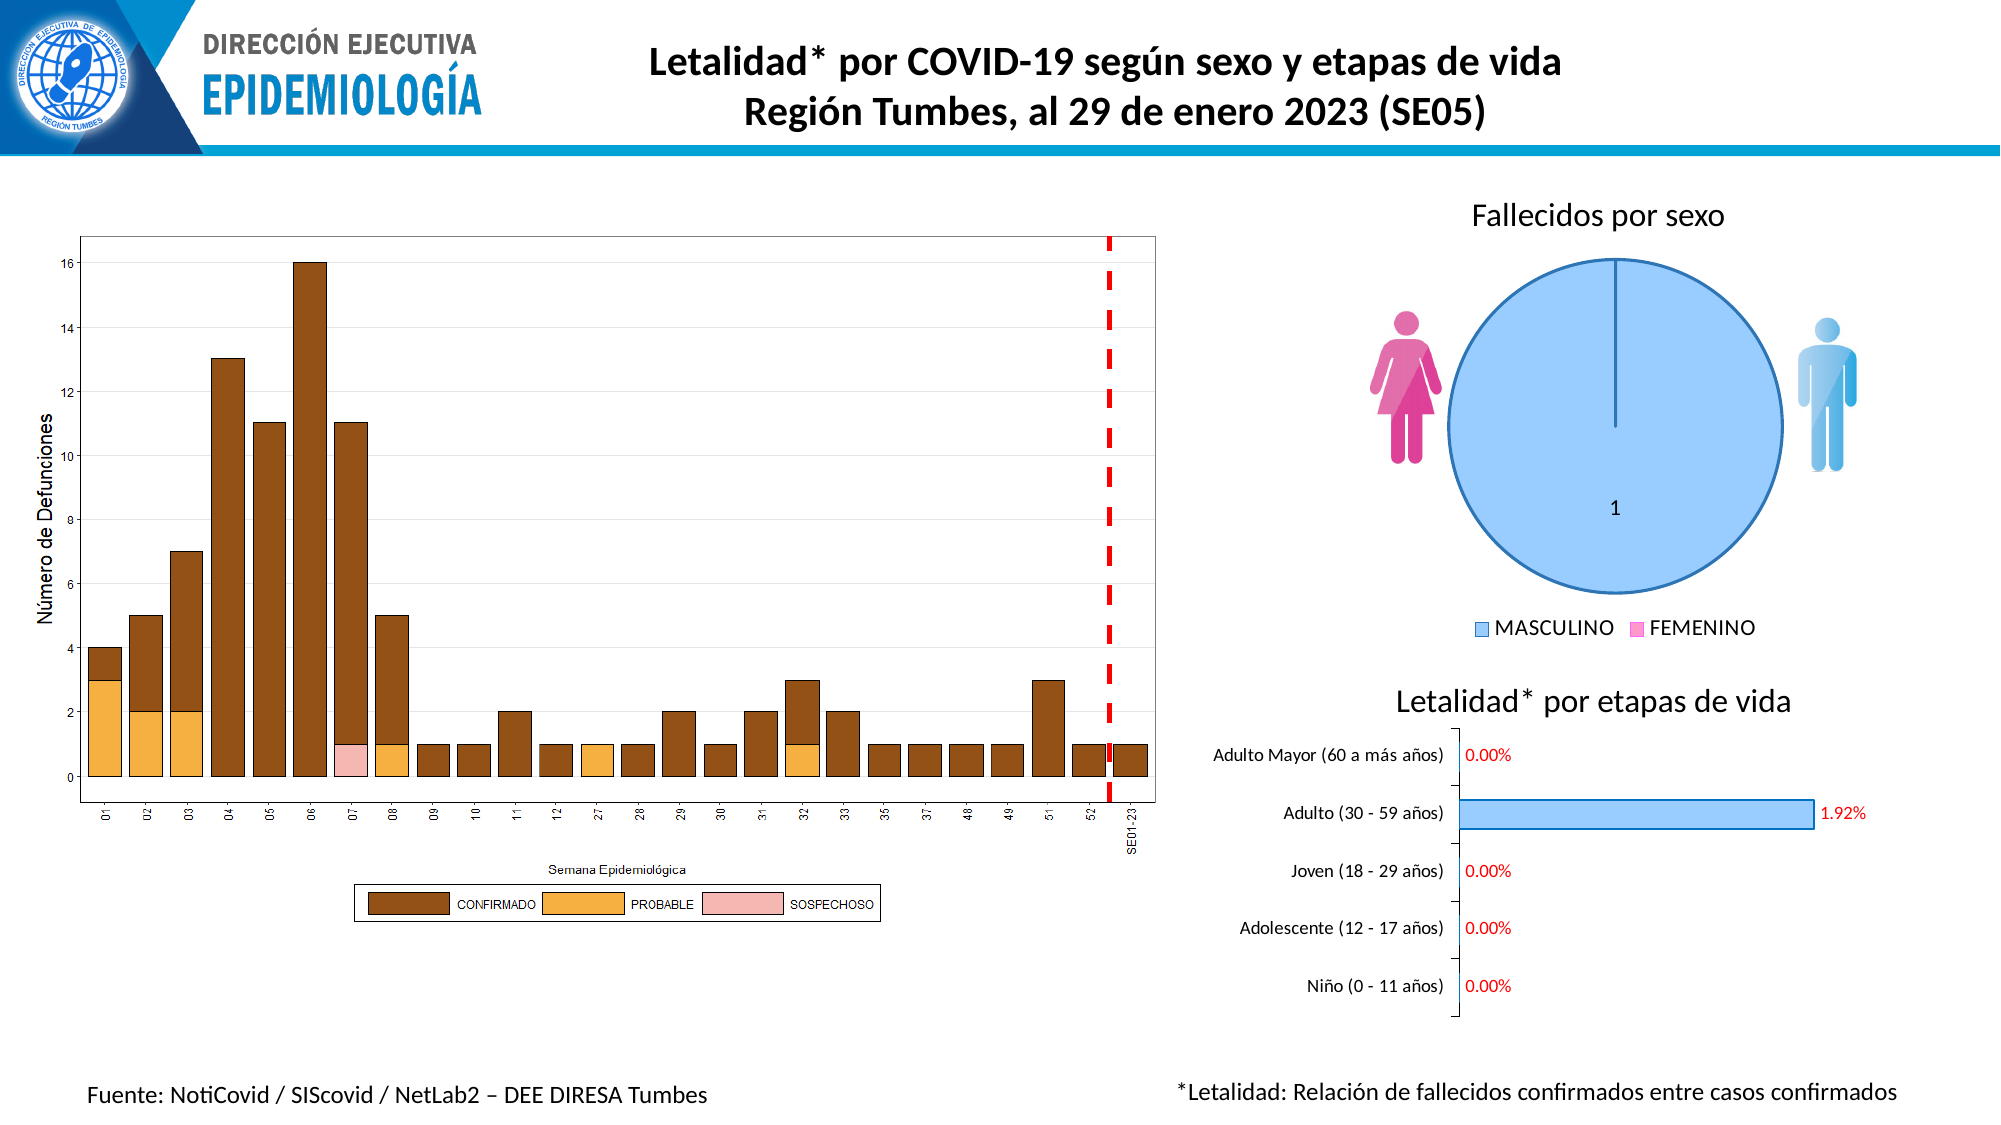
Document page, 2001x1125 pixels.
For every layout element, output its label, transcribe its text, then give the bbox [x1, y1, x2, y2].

text_box Letalidad* por COVID-19 según sexo y etapas de vida Región Tumbes, al 29 de enero 2023 (SE05) [512, 26, 1710, 142]
text_box Fallecidos por sexo [1457, 185, 1741, 241]
chart [1208, 714, 1959, 1057]
text_box *Letalidad: Relación de fallecidos confirmados entre casos confirmados [1160, 1067, 2000, 1113]
chart [1282, 241, 1949, 648]
picture [0, 0, 512, 153]
text_box [0, 144, 2000, 157]
text_box Fuente: NotiCovid / SIScovid / NetLab2 – DEE DIRESA Tumbes [72, 1071, 1228, 1116]
picture [31, 230, 1161, 927]
text_box Letalidad* por etapas de vida [1381, 671, 1808, 714]
